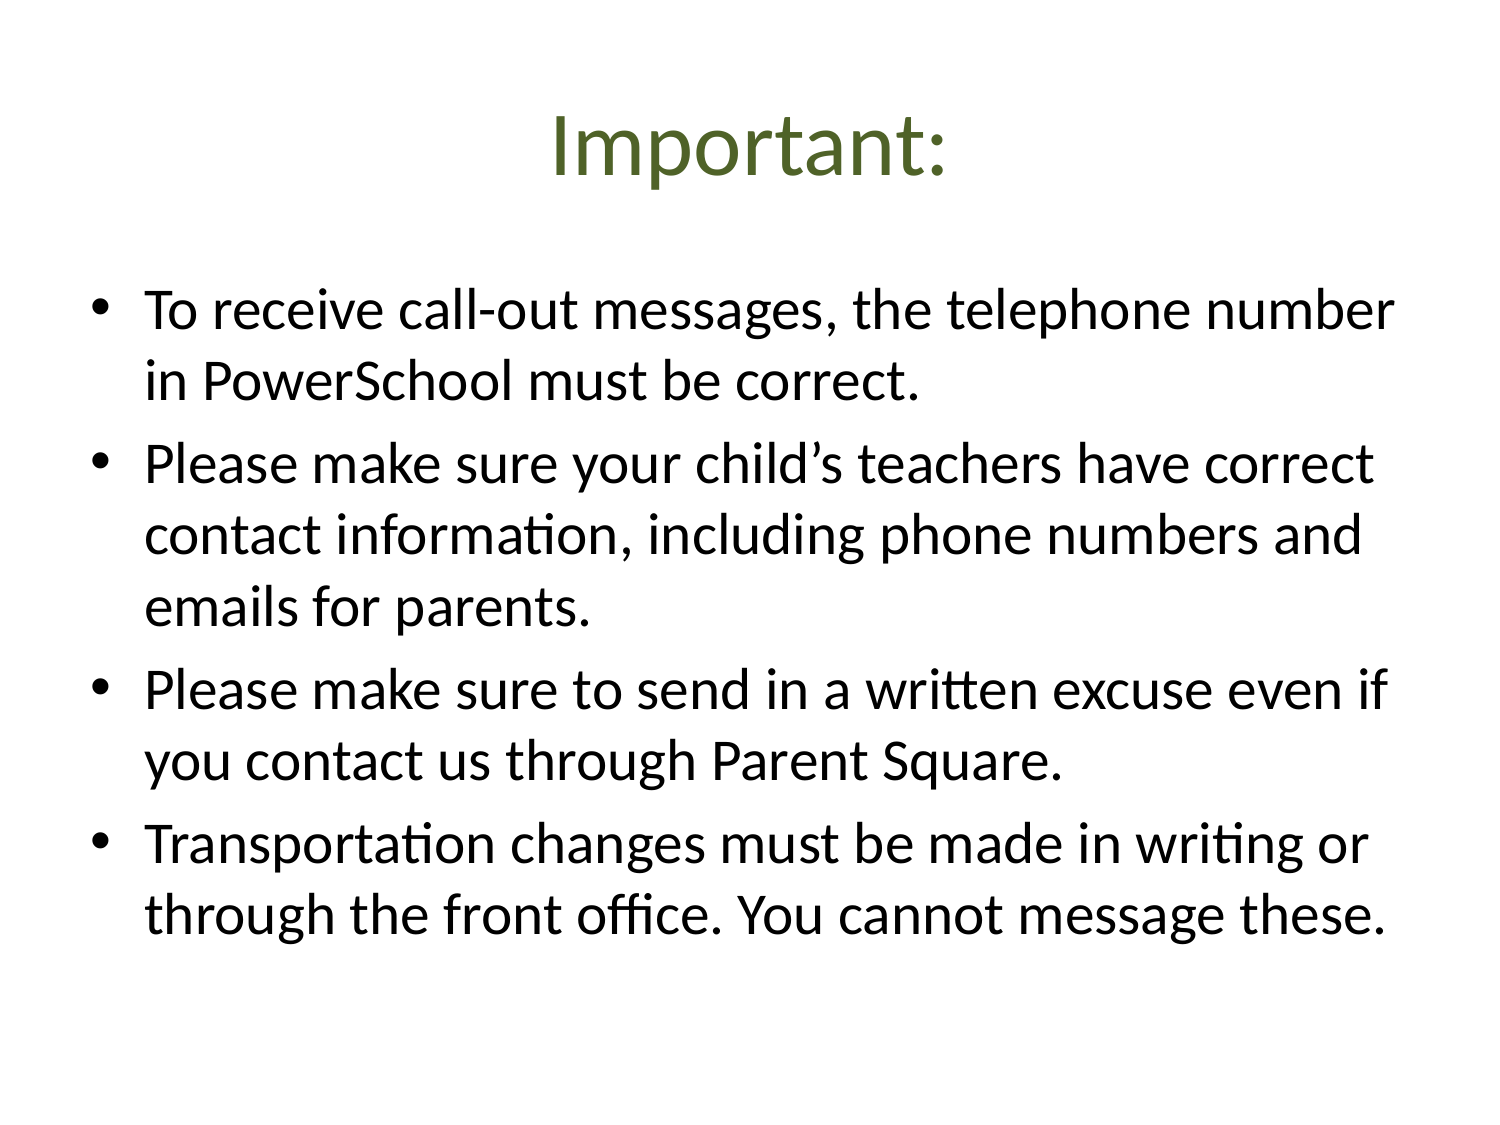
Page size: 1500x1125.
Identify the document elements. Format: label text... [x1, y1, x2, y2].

title Important: [75, 45, 1425, 233]
list To receive call-out messages, the telephone number in PowerSchool must be correct. Please make sure your child’s teachers have correct contact information, including phone numbers and emails for parents. Please make sure to send in a written excuse even if you contact us through Parent Square. Transportation changes must be made in writing or through the front office. You cannot message these. [75, 262, 1425, 1005]
